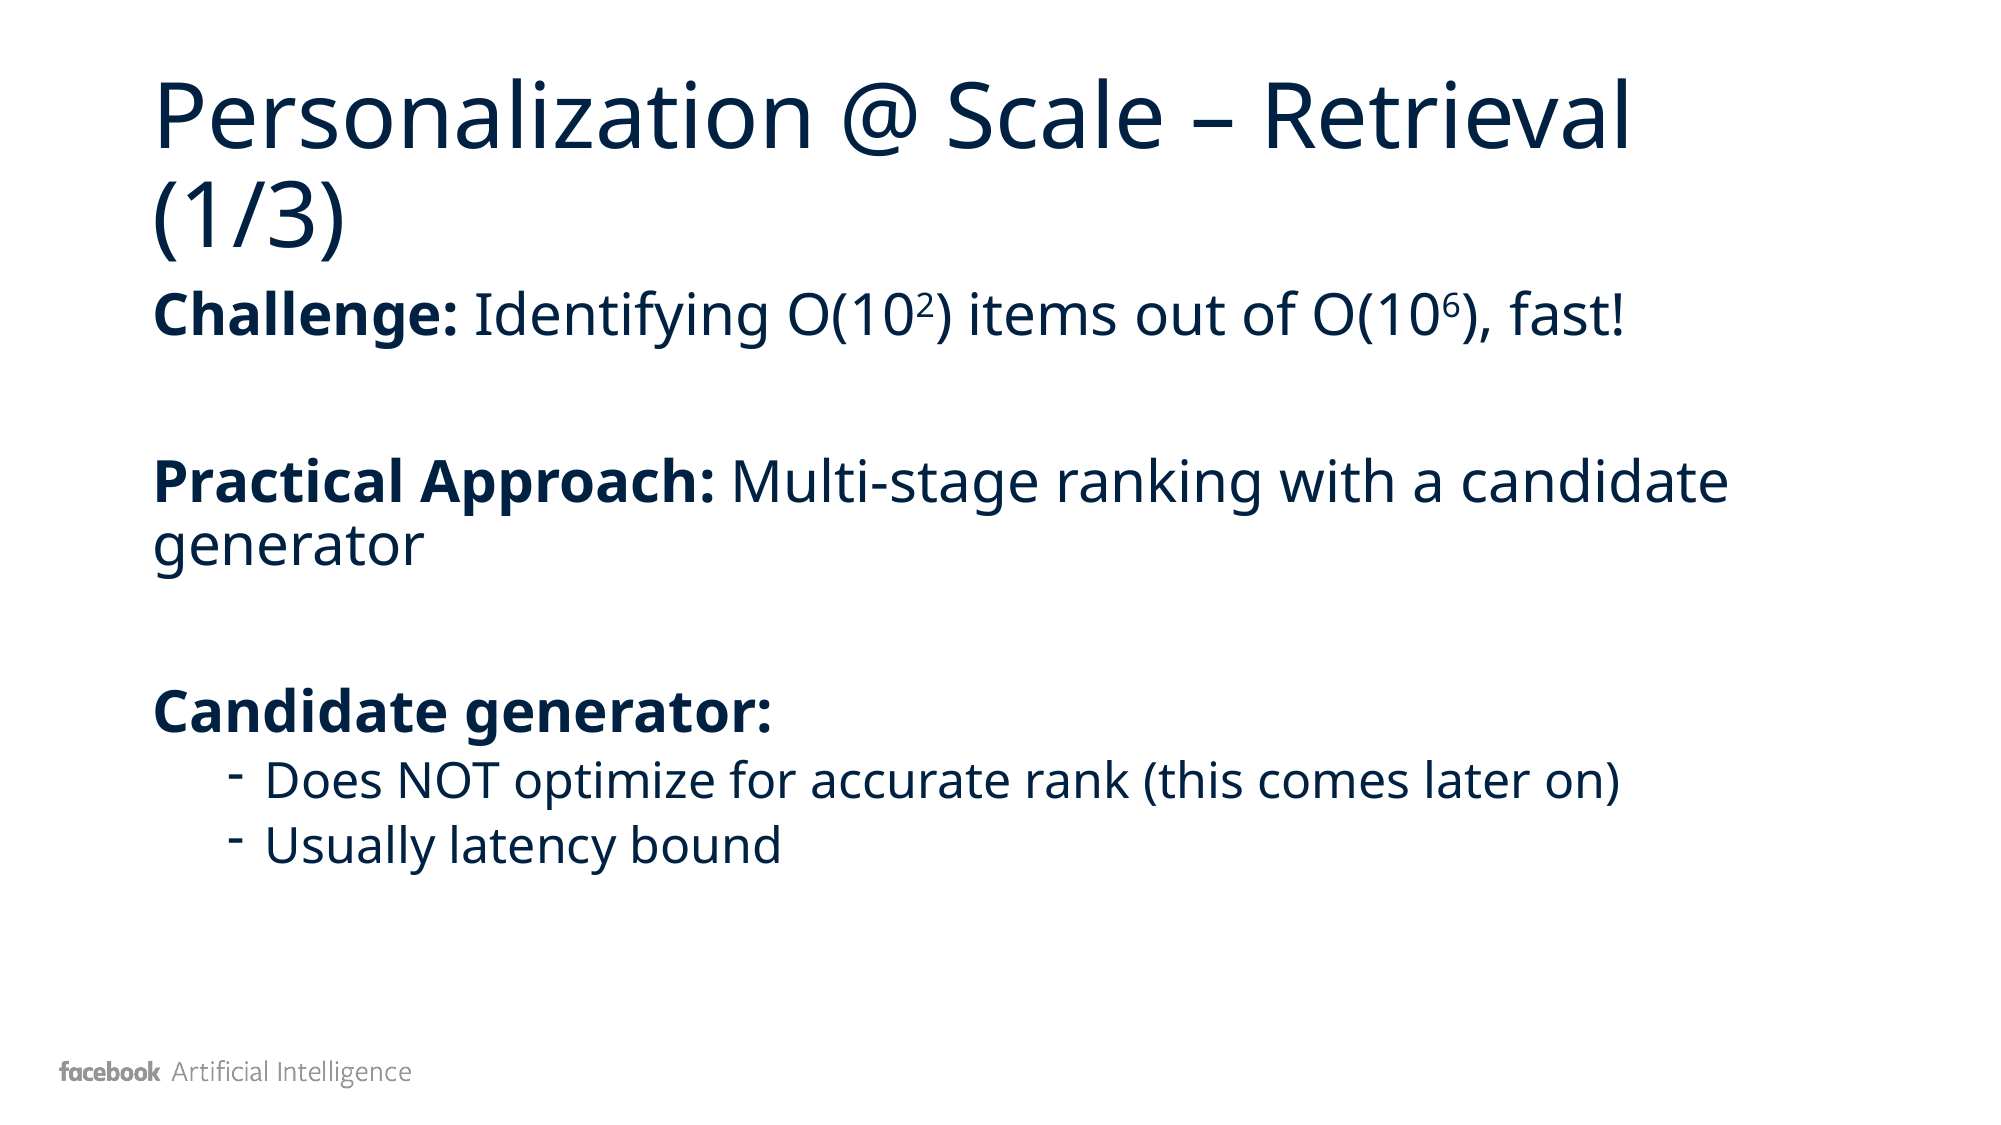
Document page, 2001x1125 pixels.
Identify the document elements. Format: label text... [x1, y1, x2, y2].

title Personalization @ Scale – Retrieval (1/3) [137, 59, 1863, 277]
picture [40, 1041, 429, 1101]
list Challenge: Identifying O(102) items out of O(106), fast! Practical Approach: Multi-stage ranking with a candidate generator Candidate generator: Does NOT optimize for accurate rank (this comes later on) Usually latency bound [137, 277, 1863, 992]
